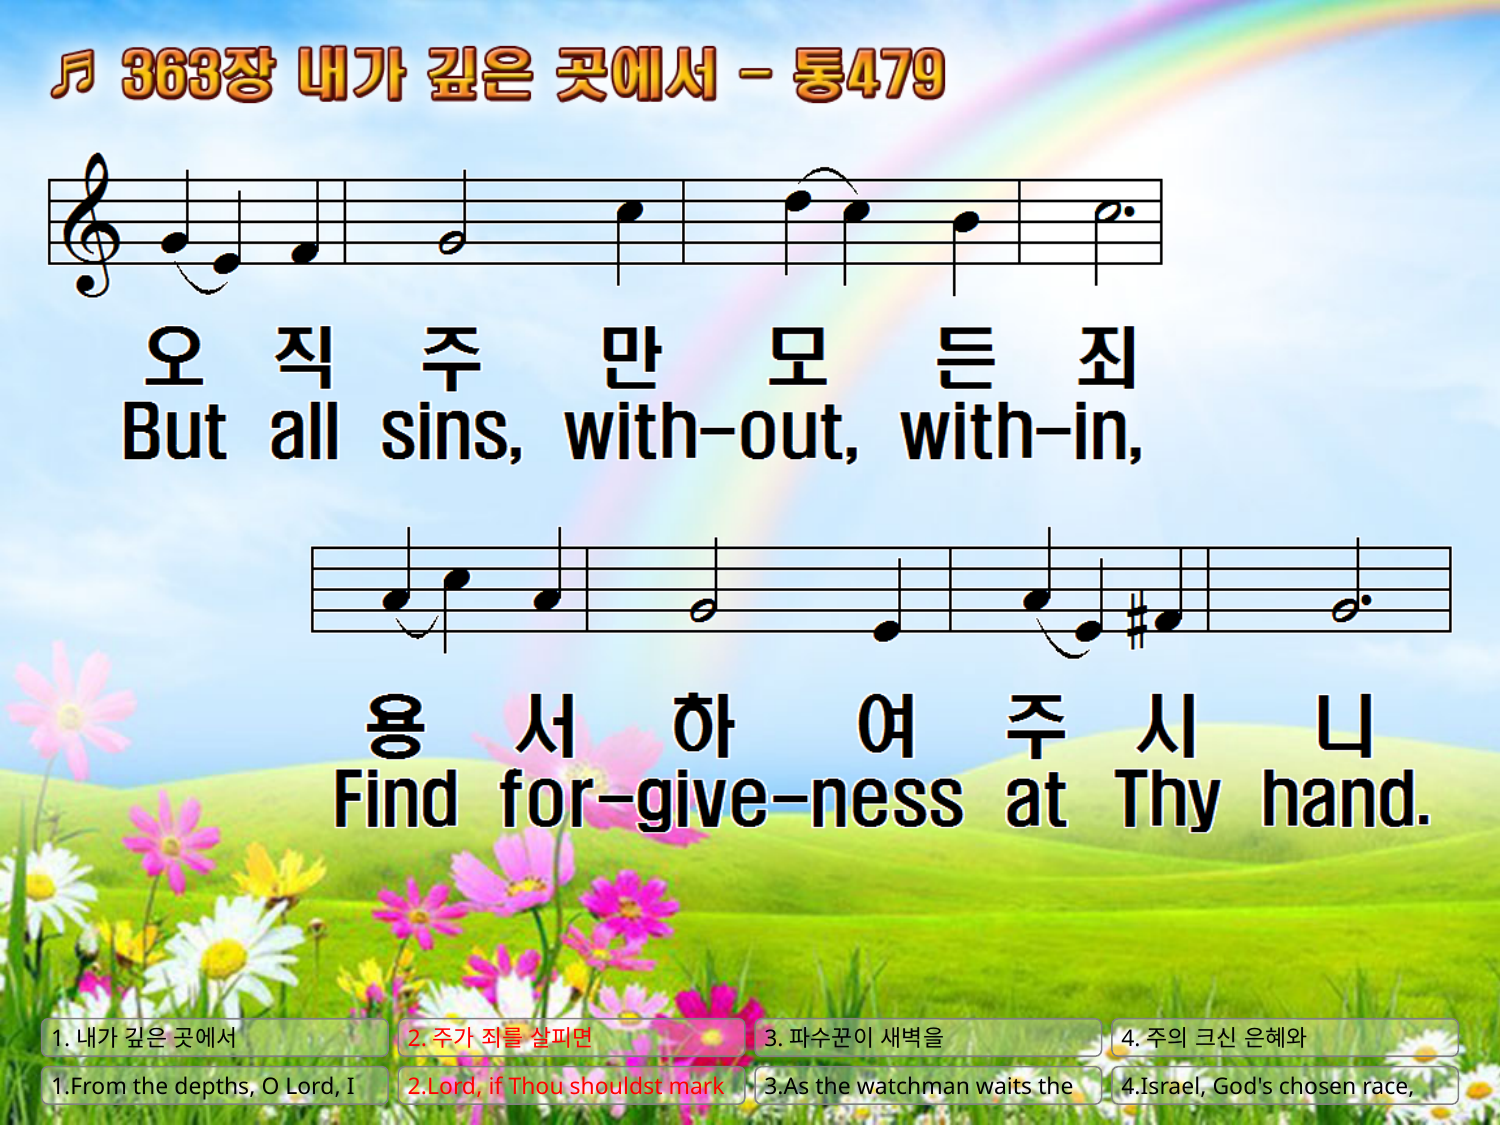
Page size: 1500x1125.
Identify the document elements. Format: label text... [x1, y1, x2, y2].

text_box 1.From the depths, O Lord, I [41, 1066, 389, 1105]
text_box 2.주가 죄를 살피면 [398, 1018, 745, 1057]
picture [0, 0, 1500, 1125]
text_box 3.As the watchman waits the [755, 1066, 1102, 1105]
text_box 1.내가 깊은 곳에서 [41, 1018, 389, 1057]
text_box 3.파수꾼이 새벽을 [755, 1018, 1102, 1057]
text_box 4.Israel, God's chosen race, [1111, 1066, 1459, 1105]
text_box 4.주의 크신 은혜와 [1111, 1018, 1459, 1057]
text_box 2.Lord, if Thou shouldst mark [398, 1066, 745, 1105]
